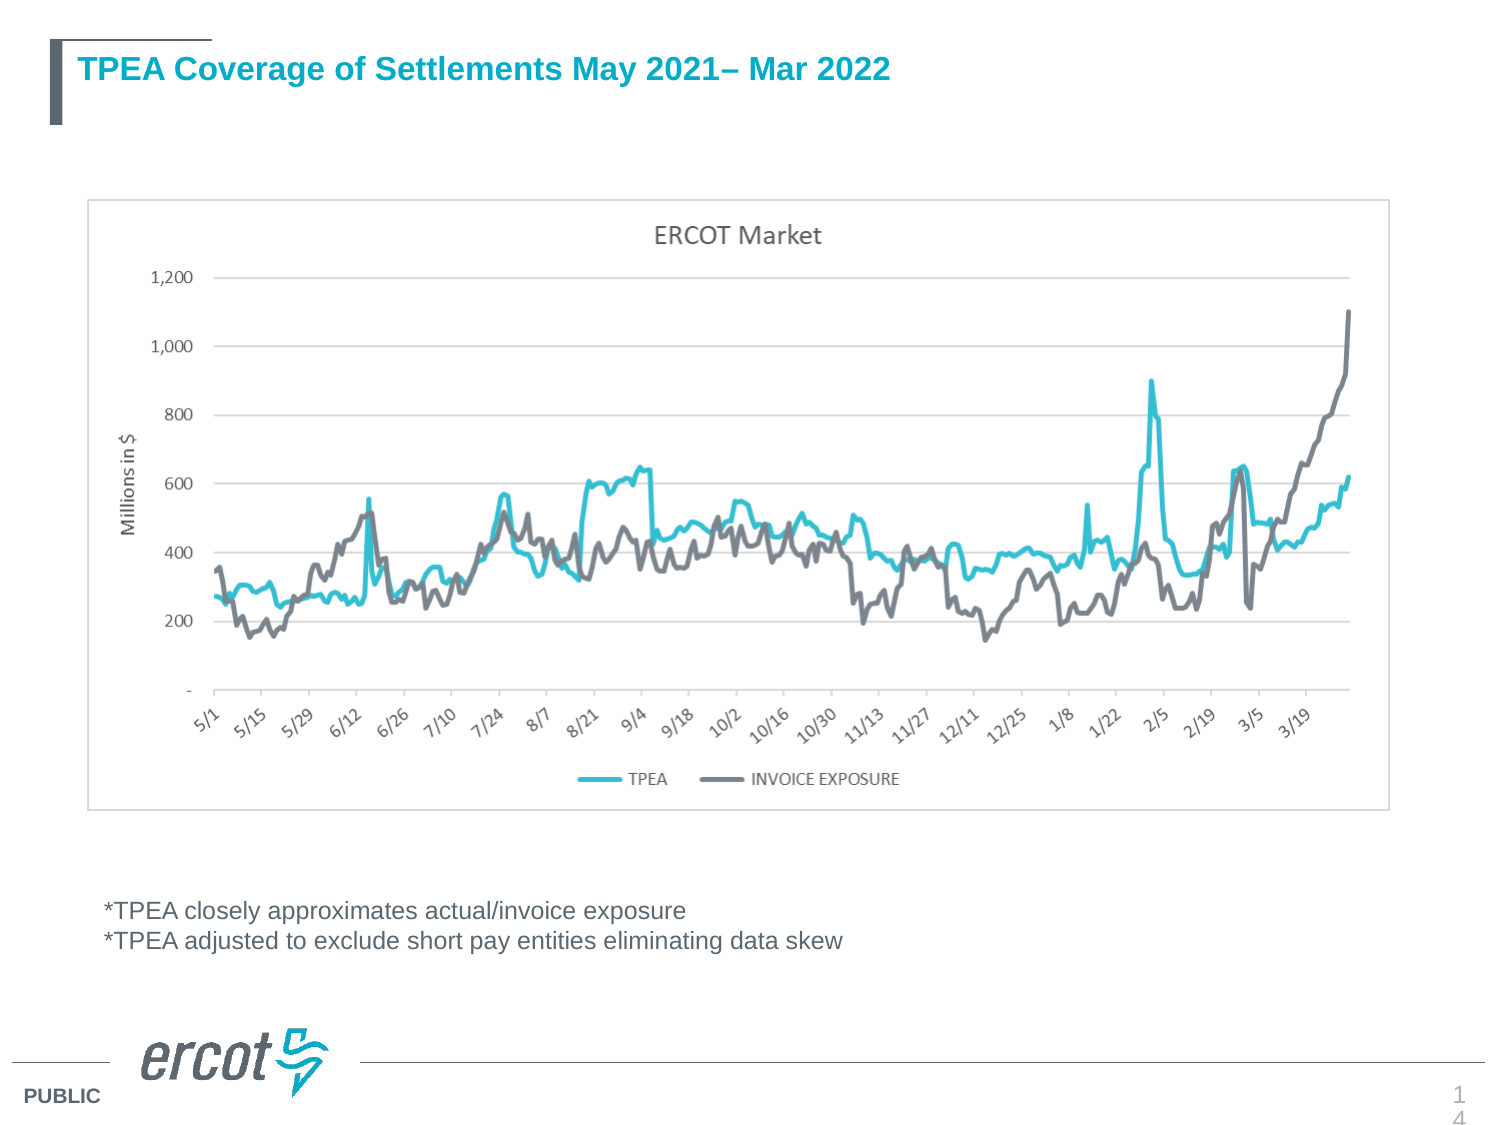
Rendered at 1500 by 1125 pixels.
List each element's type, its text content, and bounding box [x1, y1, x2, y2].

picture [137, 1024, 332, 1100]
title TPEA Coverage of Settlements May 2021– Mar 2022 [62, 39, 1450, 228]
text_box *TPEA closely approximates actual/invoice exposure *TPEA adjusted to exclude short pay entities eliminating data skew [88, 887, 867, 993]
slide_number 14 [1437, 1076, 1475, 1112]
picture [87, 199, 1390, 812]
